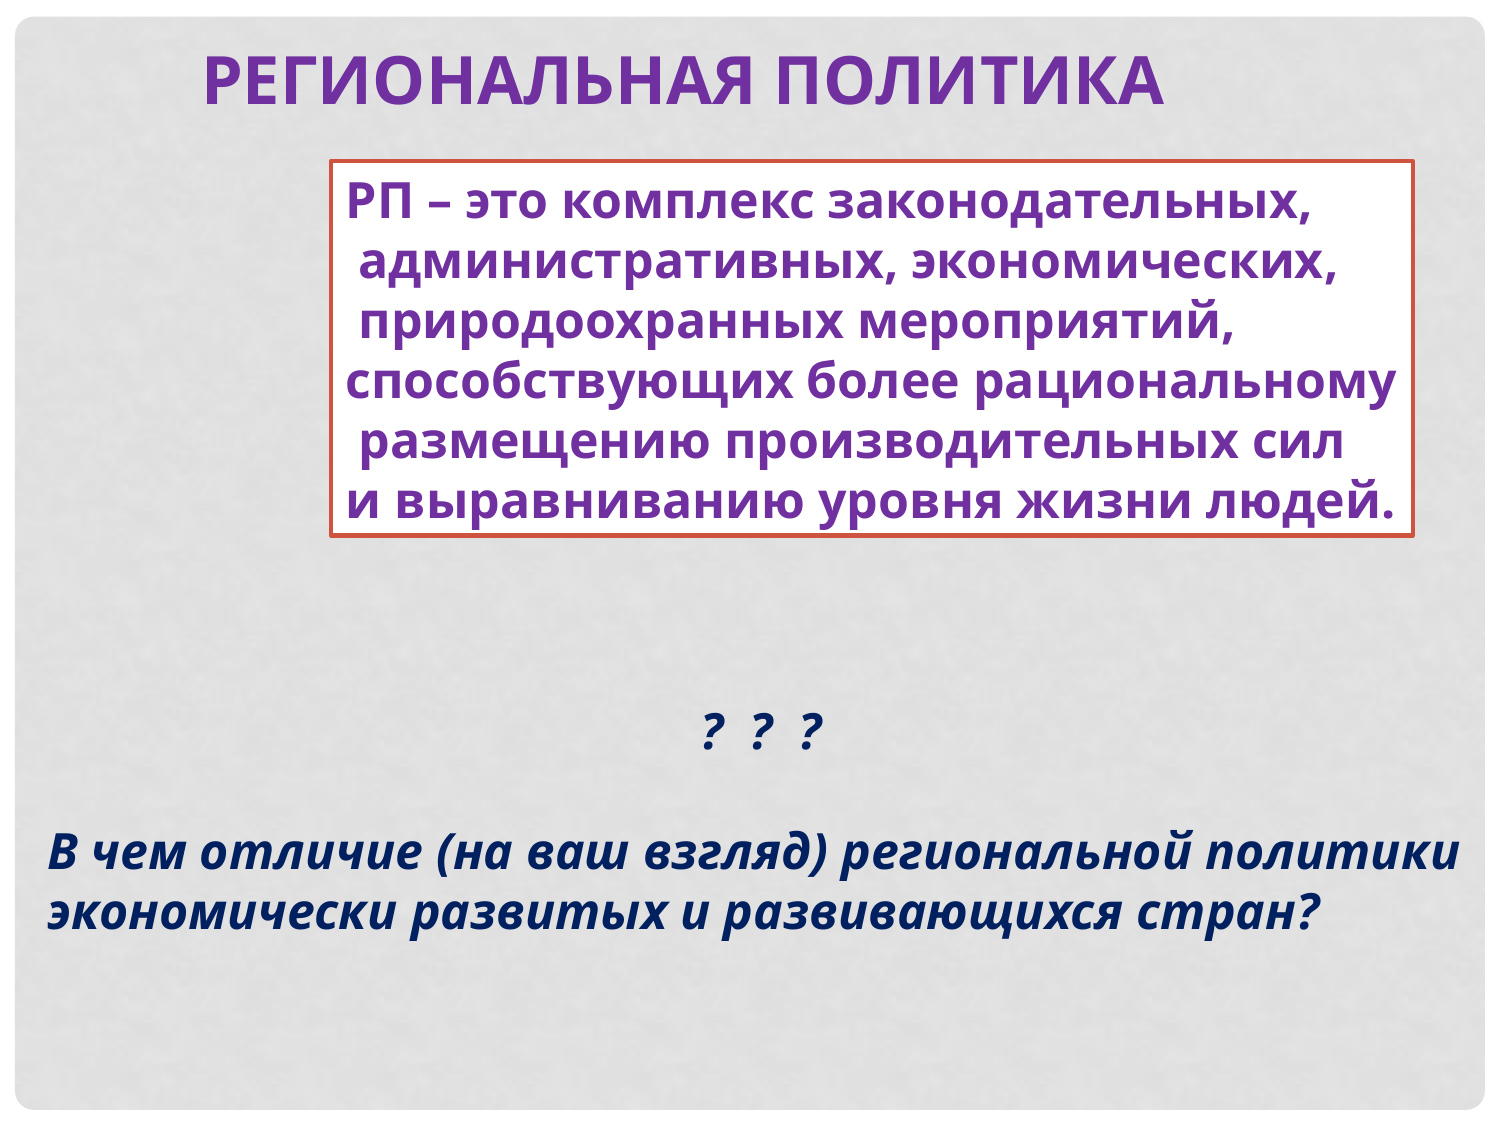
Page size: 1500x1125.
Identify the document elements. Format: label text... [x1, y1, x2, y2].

text_box РП – это комплекс законодательных, административных, экономических, природоохранных мероприятий, способствующих более рациональному размещению производительных сил и выравниванию уровня жизни людей. [329, 159, 1415, 538]
text_box ? ? ? В чем отличие (на ваш взгляд) региональной политики экономически развитых и развивающихся стран? [32, 692, 1490, 948]
text_box РЕГИОНАЛЬНАЯ ПОЛИТИКА [186, 30, 1180, 126]
